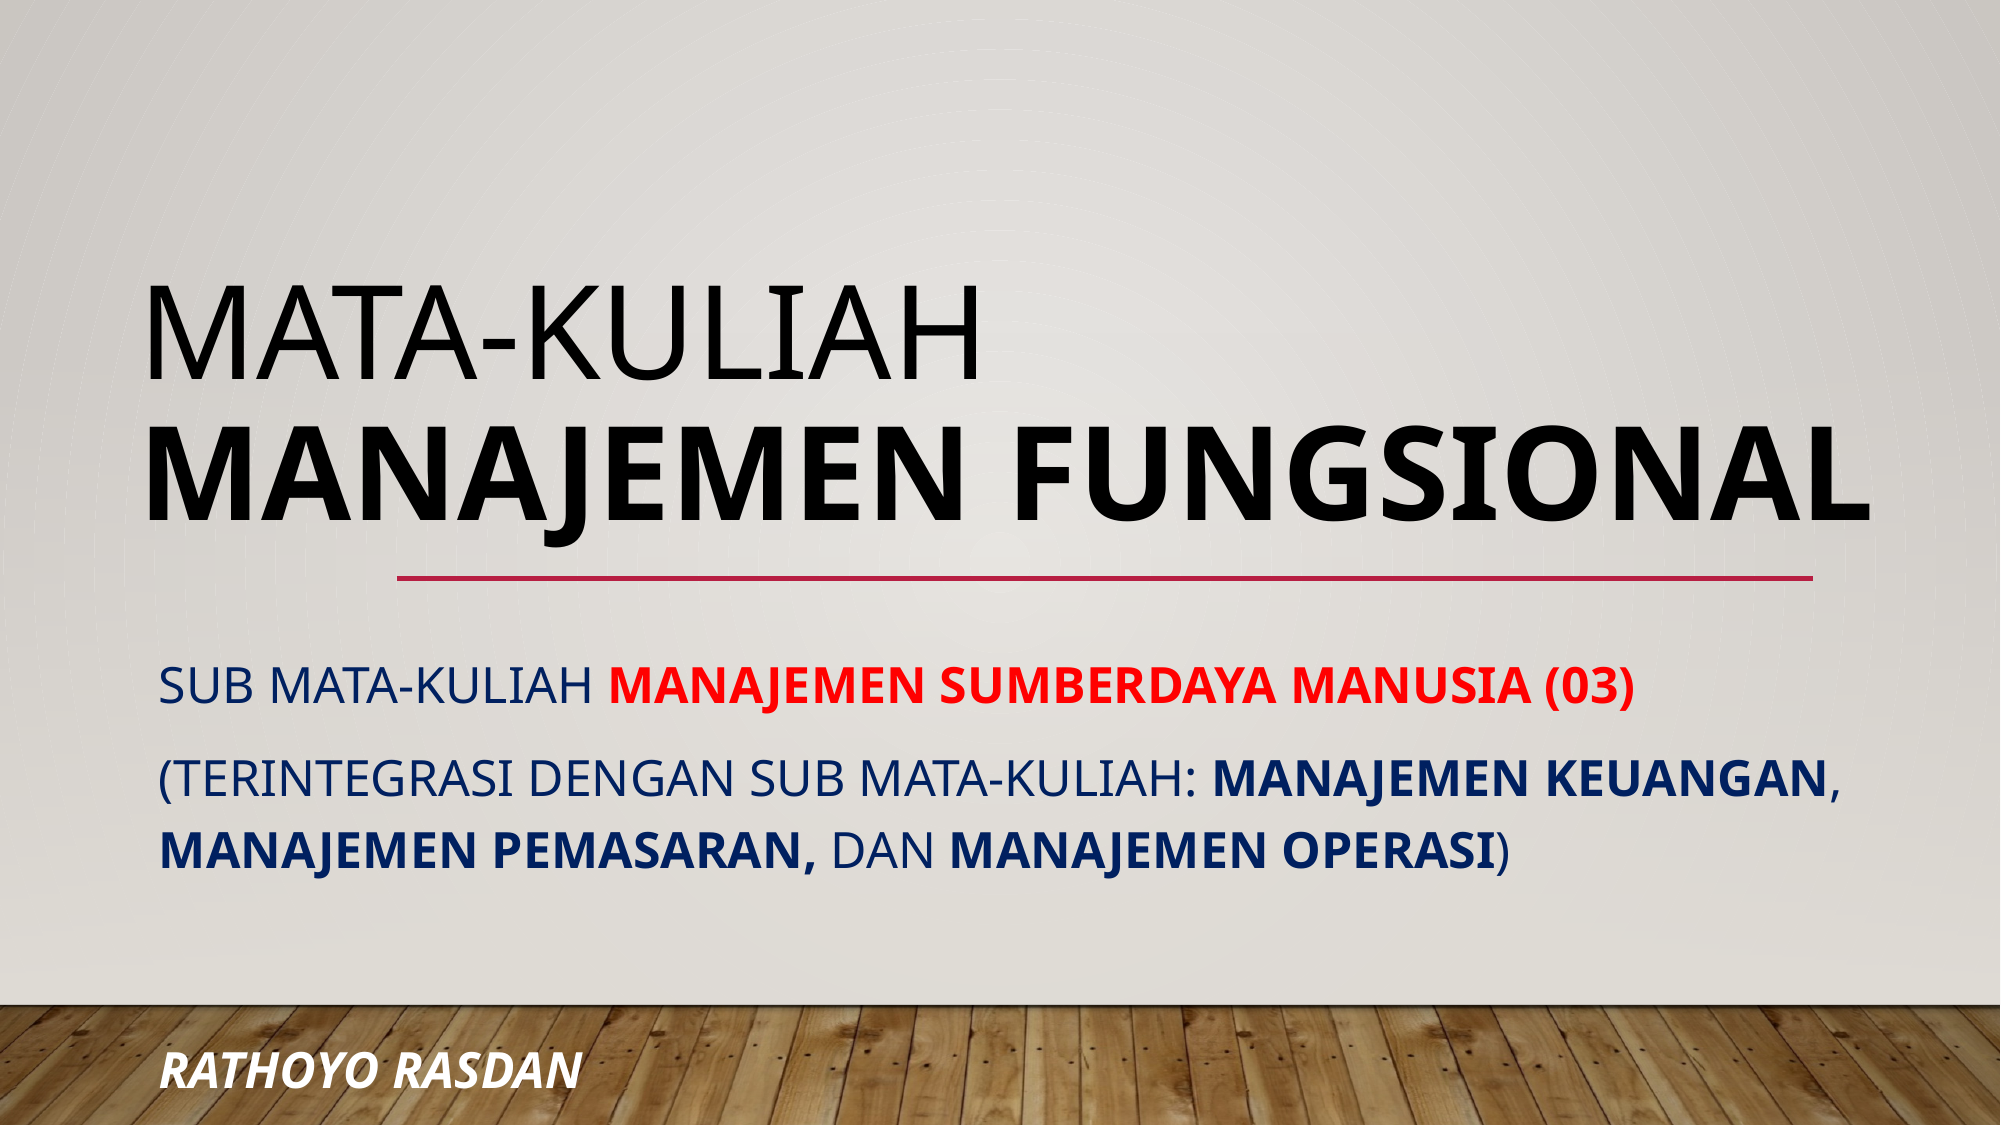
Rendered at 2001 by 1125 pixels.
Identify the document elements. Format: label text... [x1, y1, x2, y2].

subtitle SUB MATA-KULIAH MANAJEMEN SUMBERDAYA MANUSIA (03) (TERINTEGRASI DENGAN SUB MATA-KULIAH: MANAJEMEN keuangan, MANAJEMEN PEMASARAN, DAN MANAJEMEN OPERASI) [143, 626, 1914, 1000]
title Mata-kuliah Manajemen fungsional [123, 131, 1914, 549]
text_box RATHOYO RASDAN [143, 1031, 819, 1125]
picture [0, 1005, 2000, 1125]
